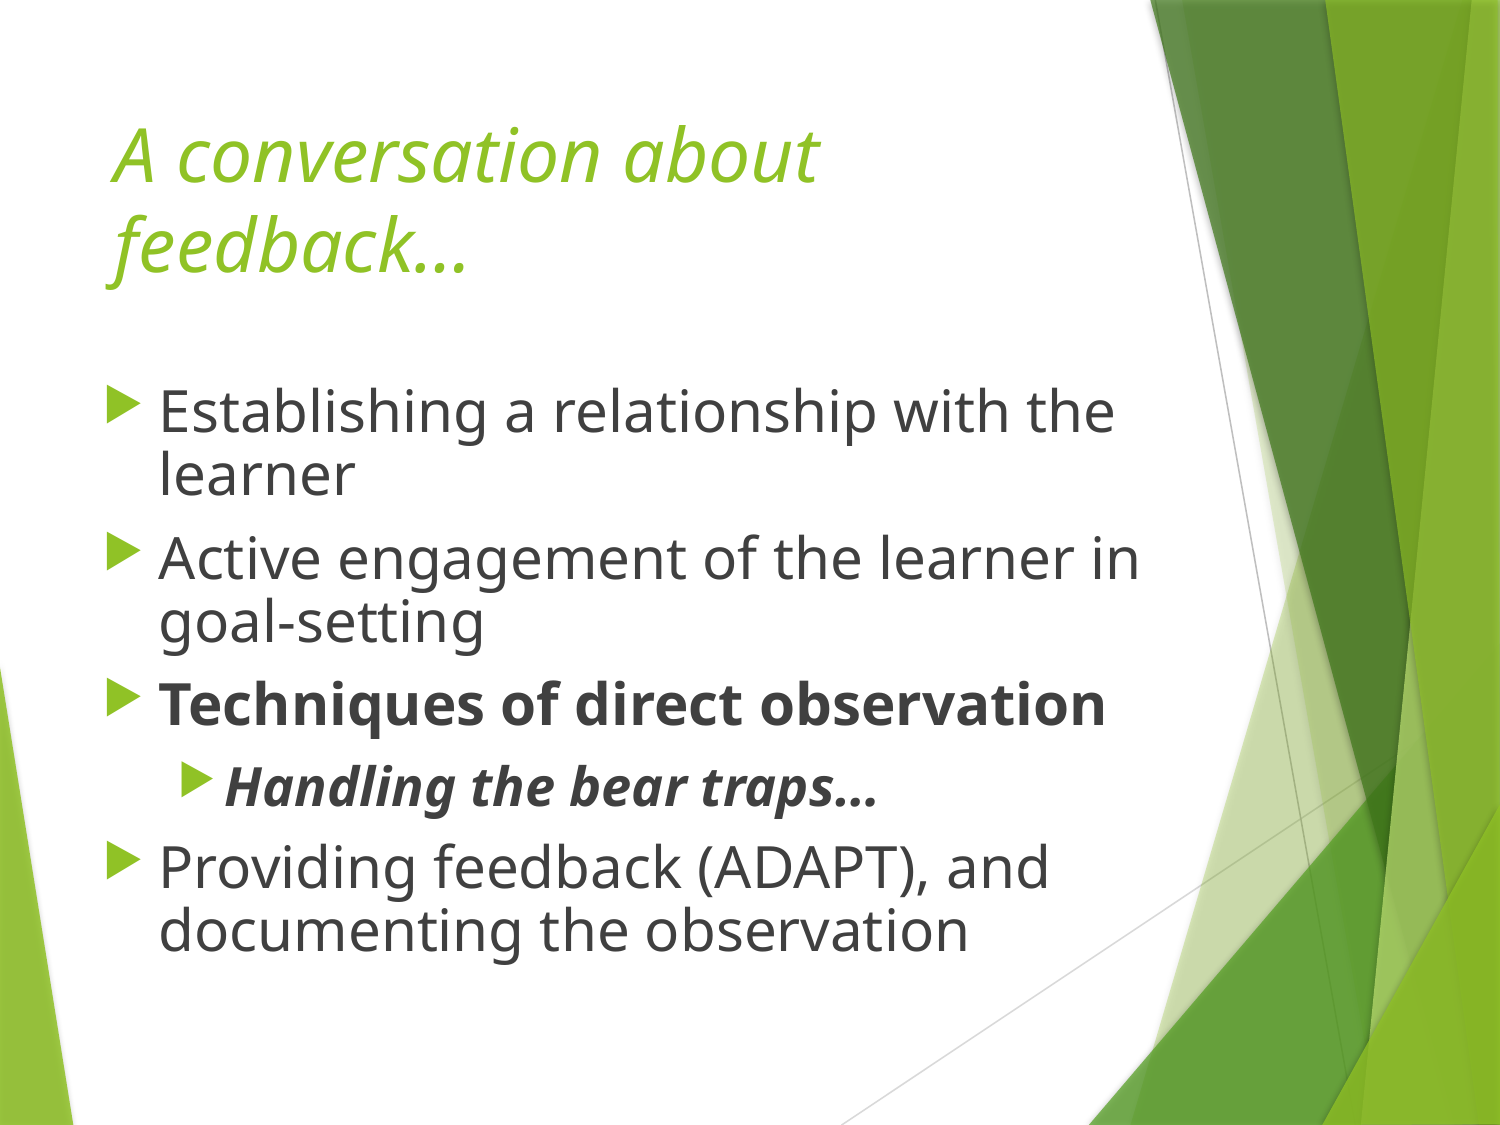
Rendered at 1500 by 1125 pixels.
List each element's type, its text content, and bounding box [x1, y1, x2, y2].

list Establishing a relationship with the learner Active engagement of the learner in goal-setting Techniques of direct observation Handling the bear traps… Providing feedback (ADAPT), and documenting the observation [87, 375, 1213, 1013]
title A conversation about feedback… [99, 99, 1142, 317]
